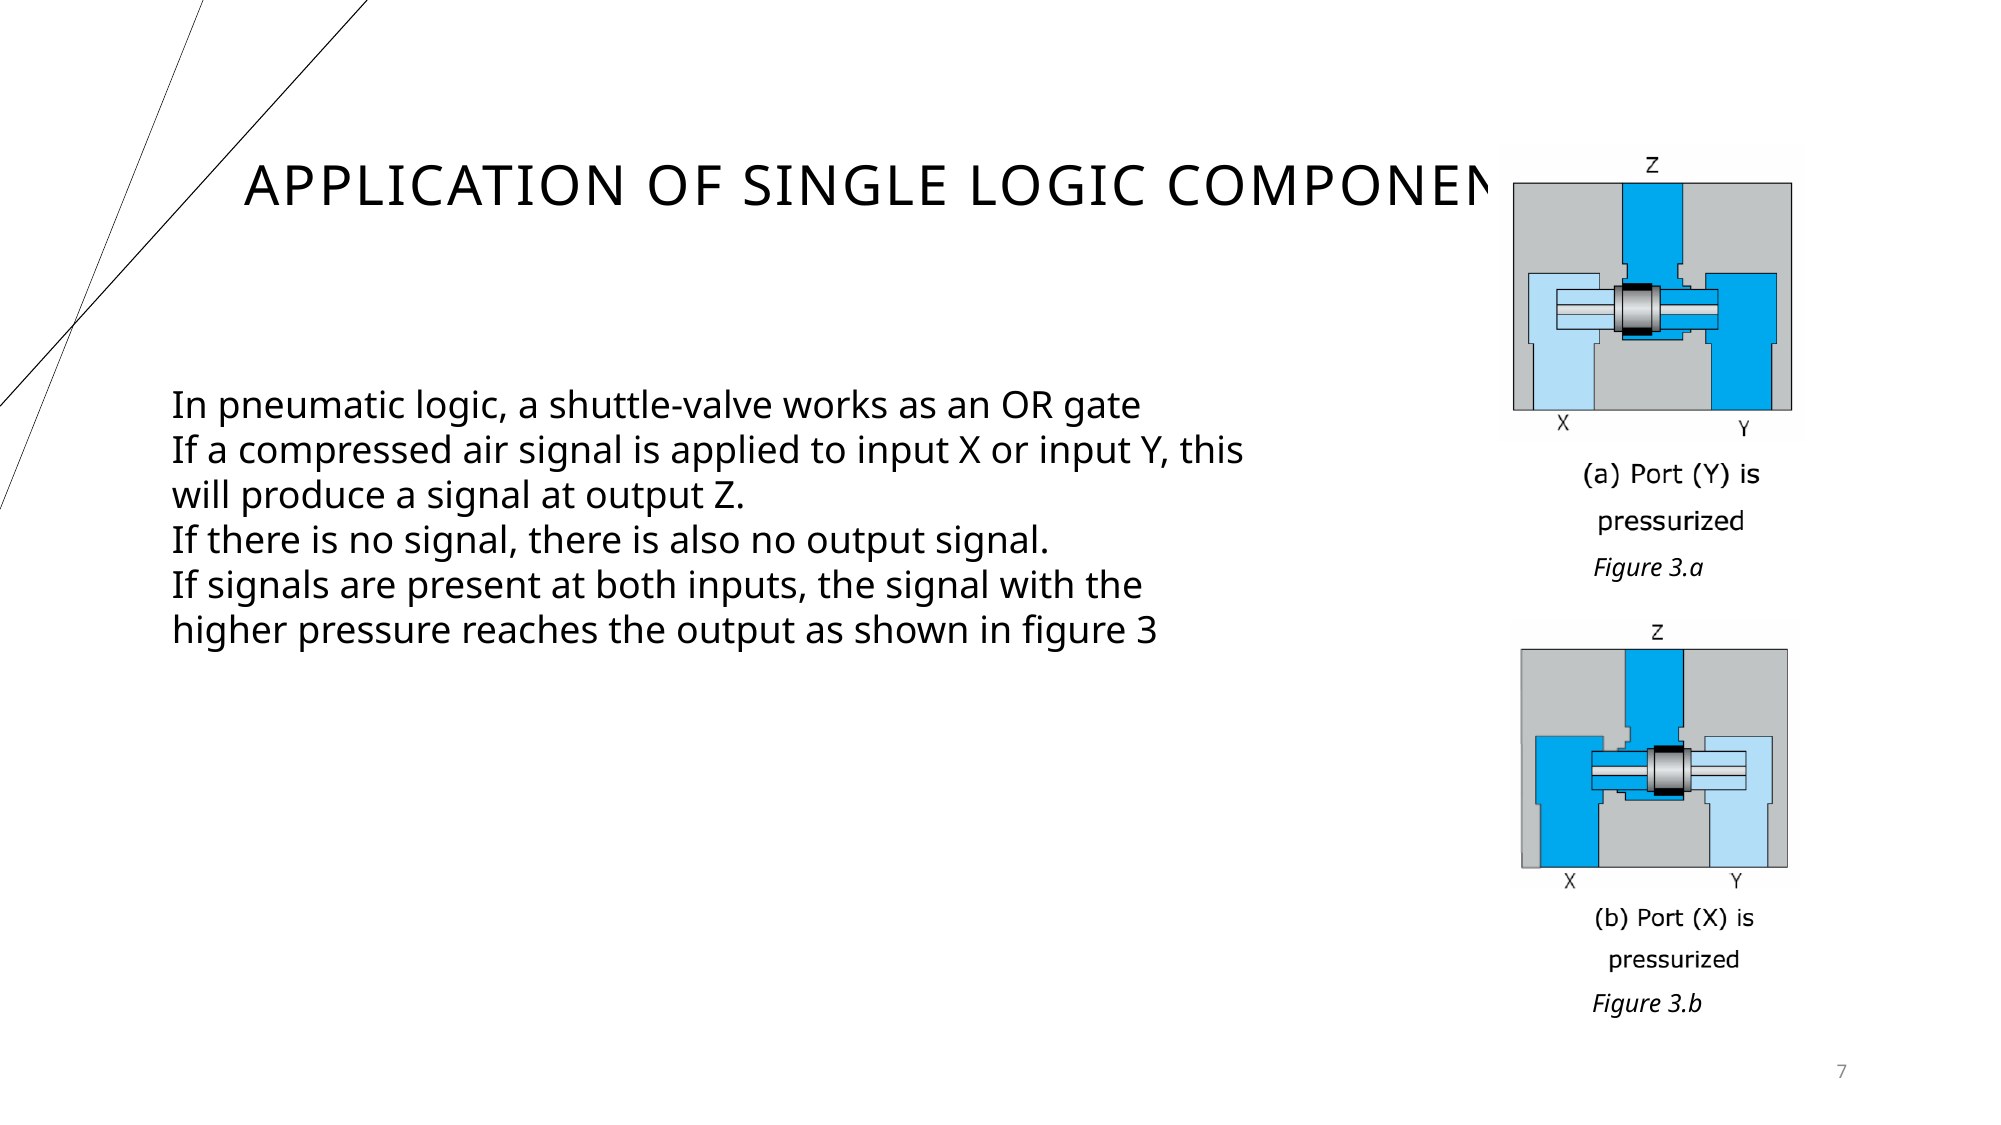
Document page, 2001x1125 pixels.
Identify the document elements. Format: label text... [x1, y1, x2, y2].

text_box In pneumatic logic, a shuttle-valve works as an OR gate If a compressed air signal is applied to input X or input Y, this will produce a signal at output Z. If there is no signal, there is also no output signal. If signals are present at both inputs, the signal with the higher pressure reaches the output as shown in figure 3 [157, 373, 1284, 659]
slide_number 7 [1412, 1042, 1863, 1103]
text_box Figure 3.b [1577, 979, 1878, 1025]
picture [1507, 598, 1800, 980]
picture [1488, 119, 1818, 563]
title Application of single logic component [229, 149, 1488, 227]
text_box Figure 3.a [1578, 544, 1879, 589]
